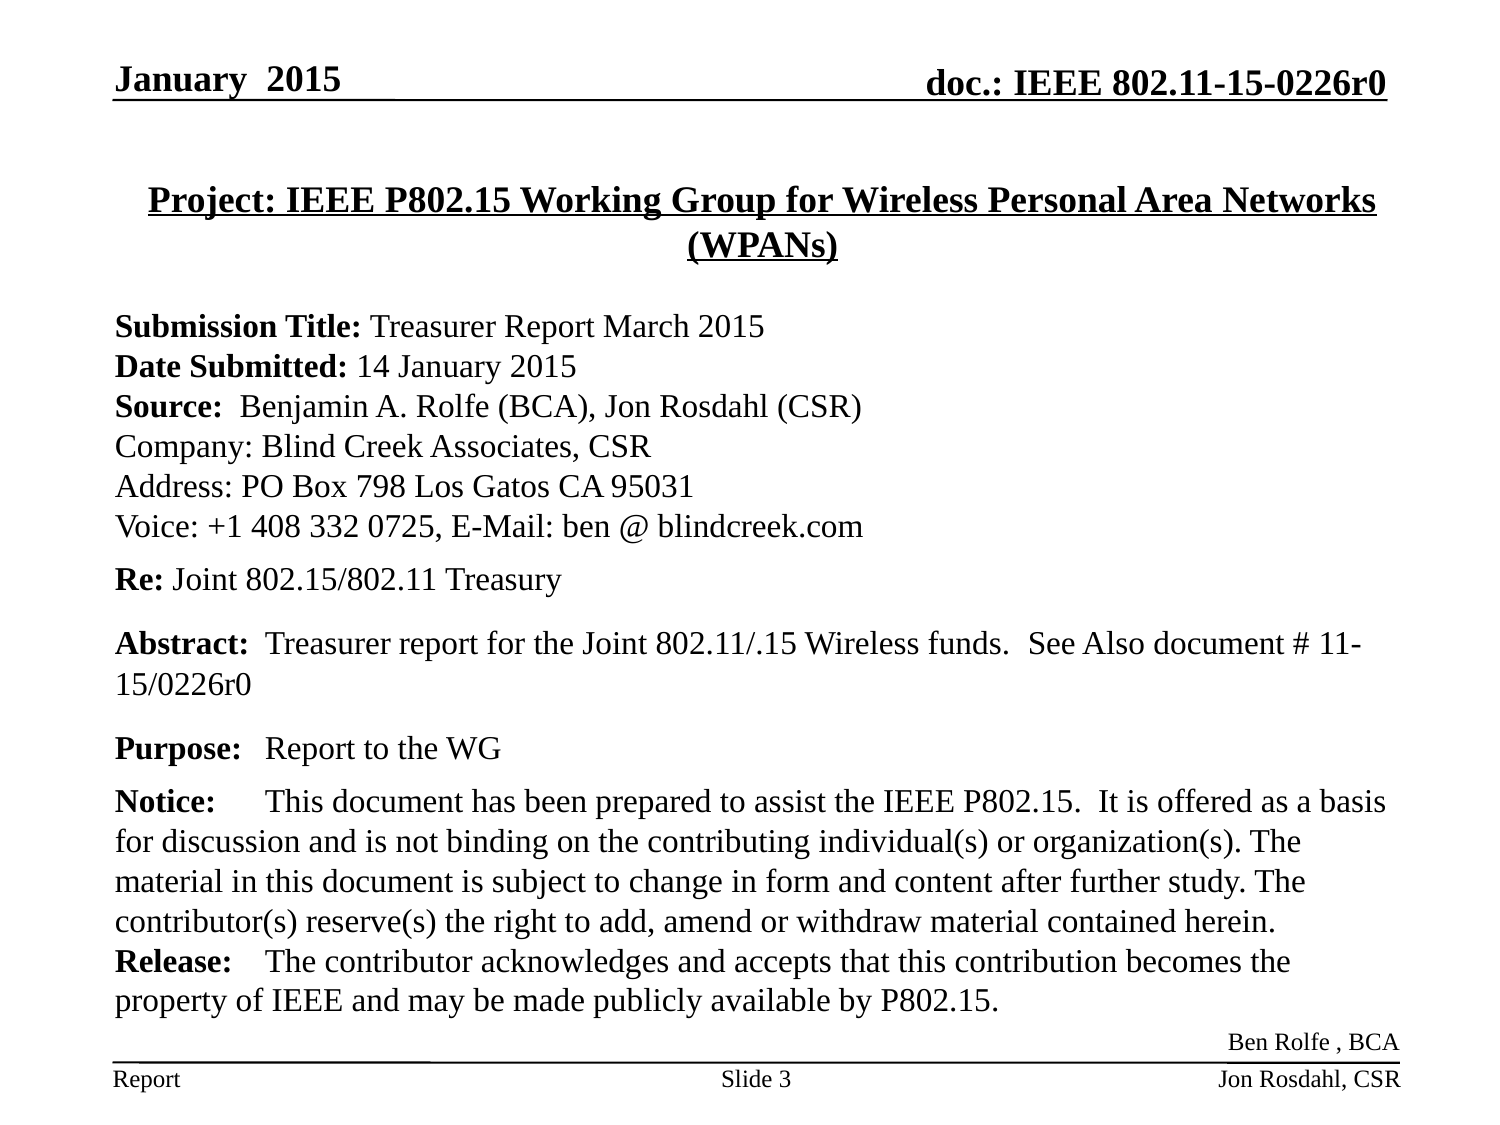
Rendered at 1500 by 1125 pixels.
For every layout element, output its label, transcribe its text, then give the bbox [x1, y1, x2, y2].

slide_number Slide 3 [712, 1061, 800, 1123]
text_box Project: IEEE P802.15 Working Group for Wireless Personal Area Networks (WPANs) Submission Title: Treasurer Report March 2015 Date Submitted: 14 January 2015 Source: Benjamin A. Rolfe (BCA), Jon Rosdahl (CSR) Company: Blind Creek Associates, CSR Address: PO Box 798 Los Gatos CA 95031 Voice: +1 408 332 0725, E-Mail: ben @ blindcreek.com Re: Joint 802.15/802.11 Treasury Abstract: Treasurer report for the Joint 802.11/.15 Wireless funds. See Also document # 11-15/0226r0 Purpose: Report to the WG Notice: This document has been prepared to assist the IEEE P802.15. It is offered as a basis for discussion and is not binding on the contributing individual(s) or organization(s). The material in this document is subject to change in form and content after further study. The contributor(s) reserve(s) the right to add, amend or withdraw material contained herein. Release: The contributor acknowledges and accepts that this contribution becomes the property of IEEE and may be made publicly available by P802.15. [99, 167, 1425, 1026]
text_box Ben Rolfe , BCA [1212, 1025, 1400, 1056]
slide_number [114, 54, 423, 100]
text_box Jon Rosdahl, CSR [902, 1062, 1402, 1092]
